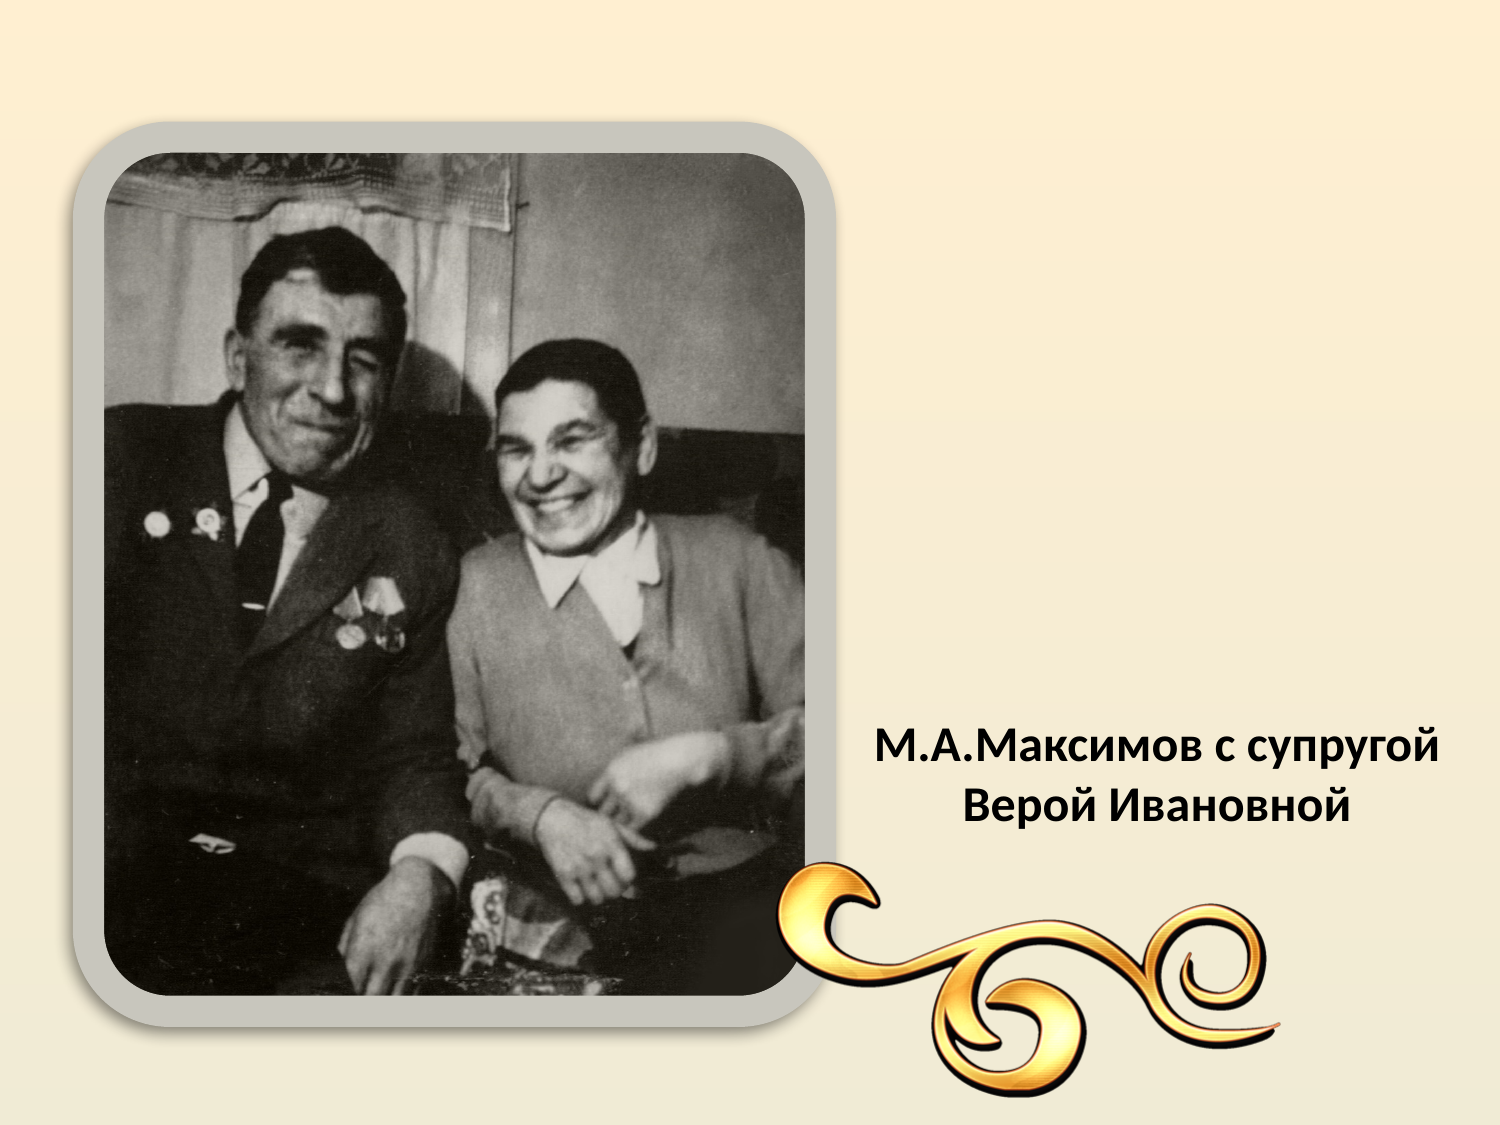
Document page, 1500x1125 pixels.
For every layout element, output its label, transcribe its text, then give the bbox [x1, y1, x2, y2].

picture [88, 136, 1356, 1125]
text_box М.А.Максимов с супругой Верой Ивановной [858, 704, 1456, 839]
